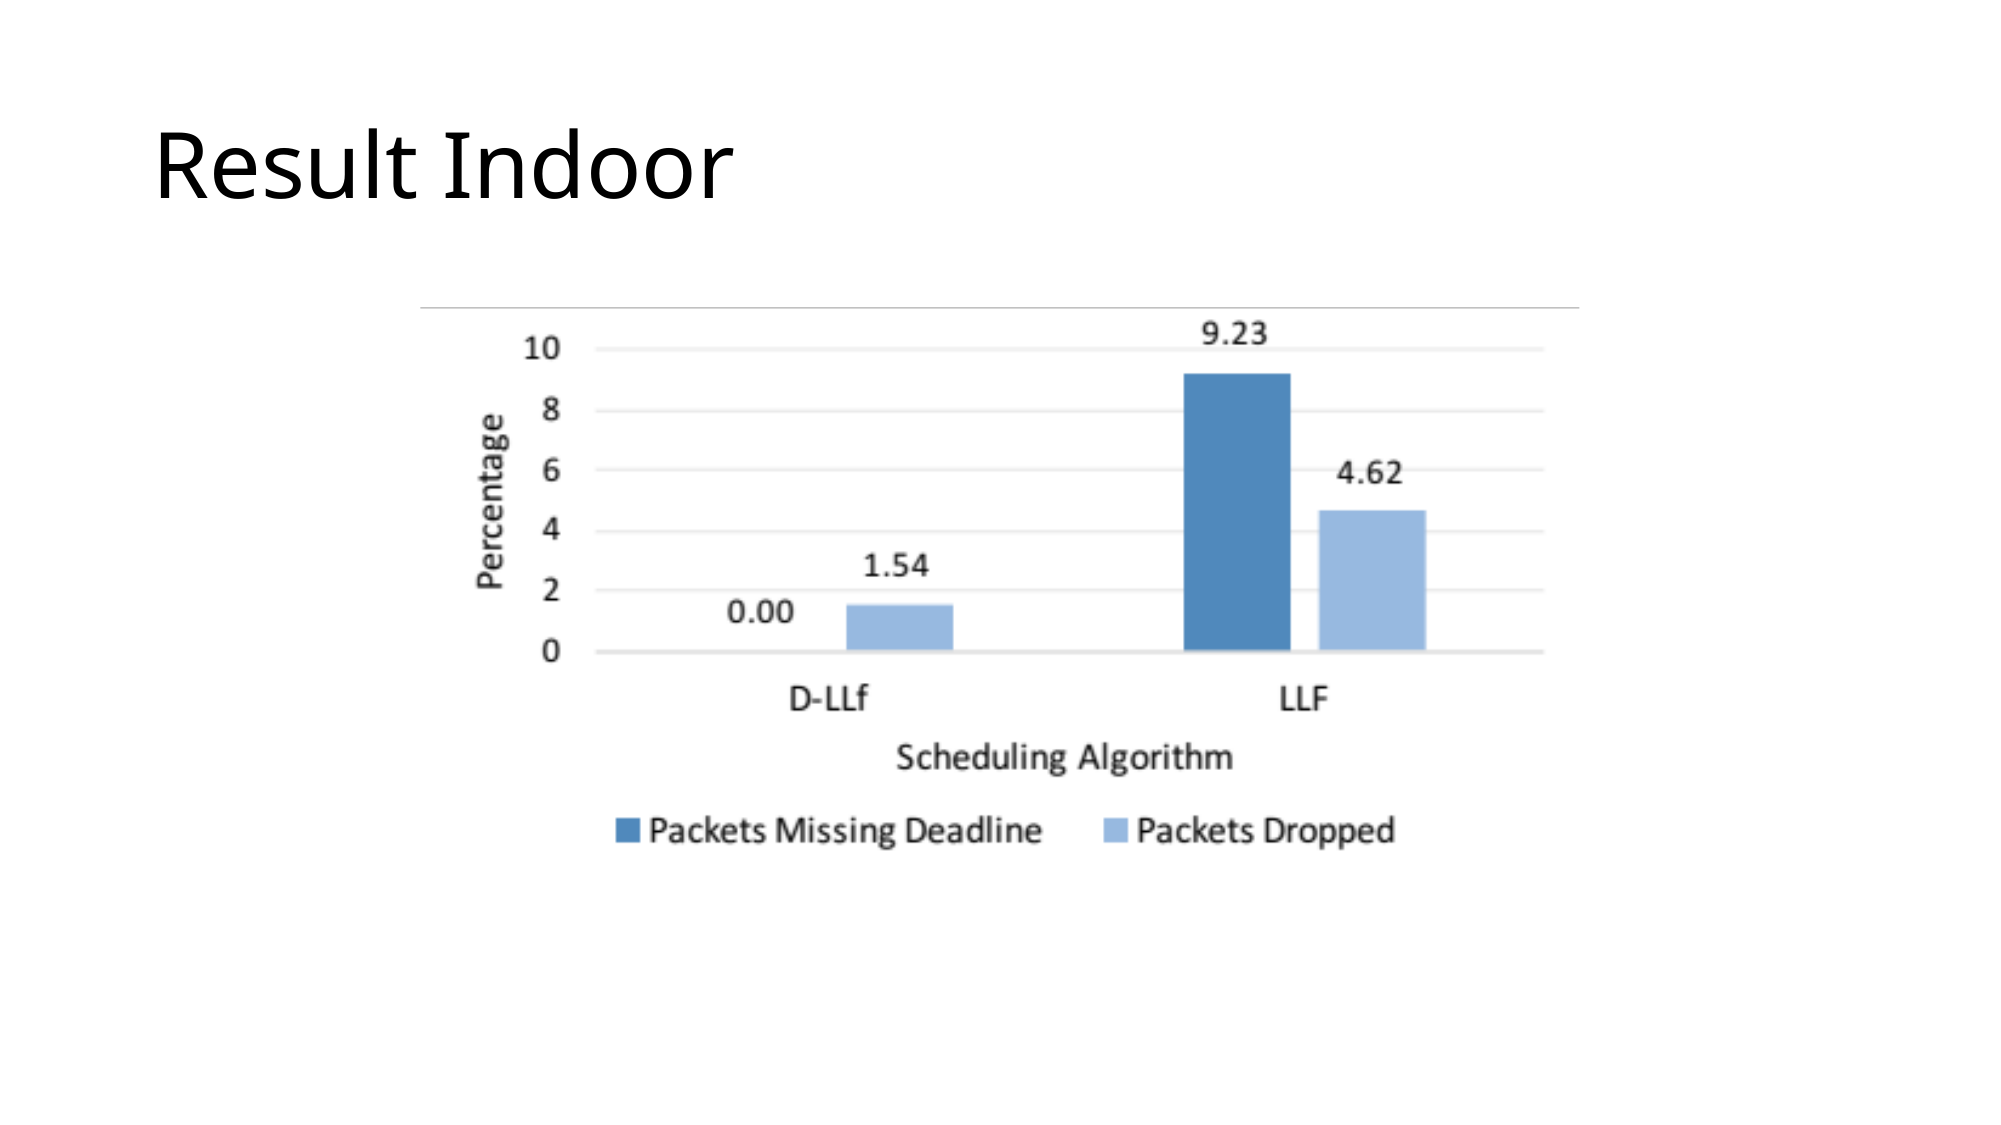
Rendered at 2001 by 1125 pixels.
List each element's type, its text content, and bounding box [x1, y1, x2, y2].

title Result Indoor [137, 59, 1863, 278]
picture [420, 306, 1580, 887]
